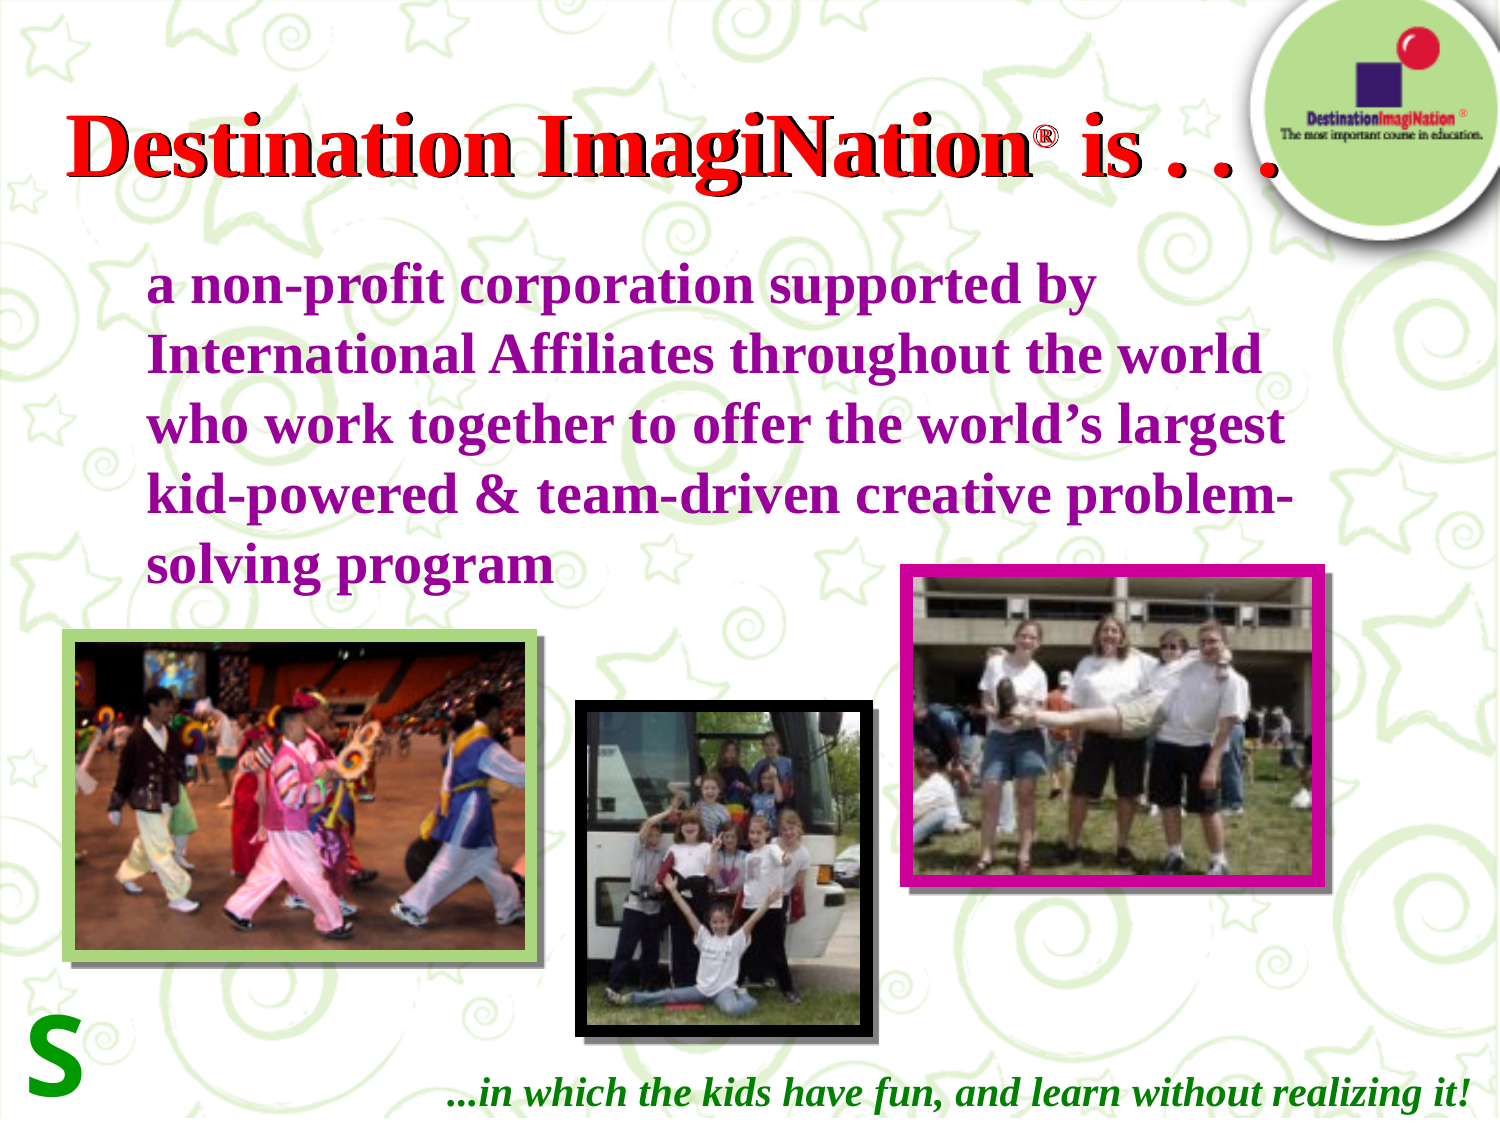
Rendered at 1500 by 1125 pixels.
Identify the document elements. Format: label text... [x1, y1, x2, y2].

title Destination ImagiNation® is . . . [50, 91, 1334, 188]
picture [0, 0, 1500, 1118]
text_box S [9, 976, 102, 1125]
list a non-profit corporation supported by International Affiliates throughout the world who work together to offer the world’s largest kid-powered & team-driven creative problem-solving program [75, 237, 1325, 638]
text_box ...in which the kids have fun, and learn without realizing it! [432, 1057, 1498, 1122]
